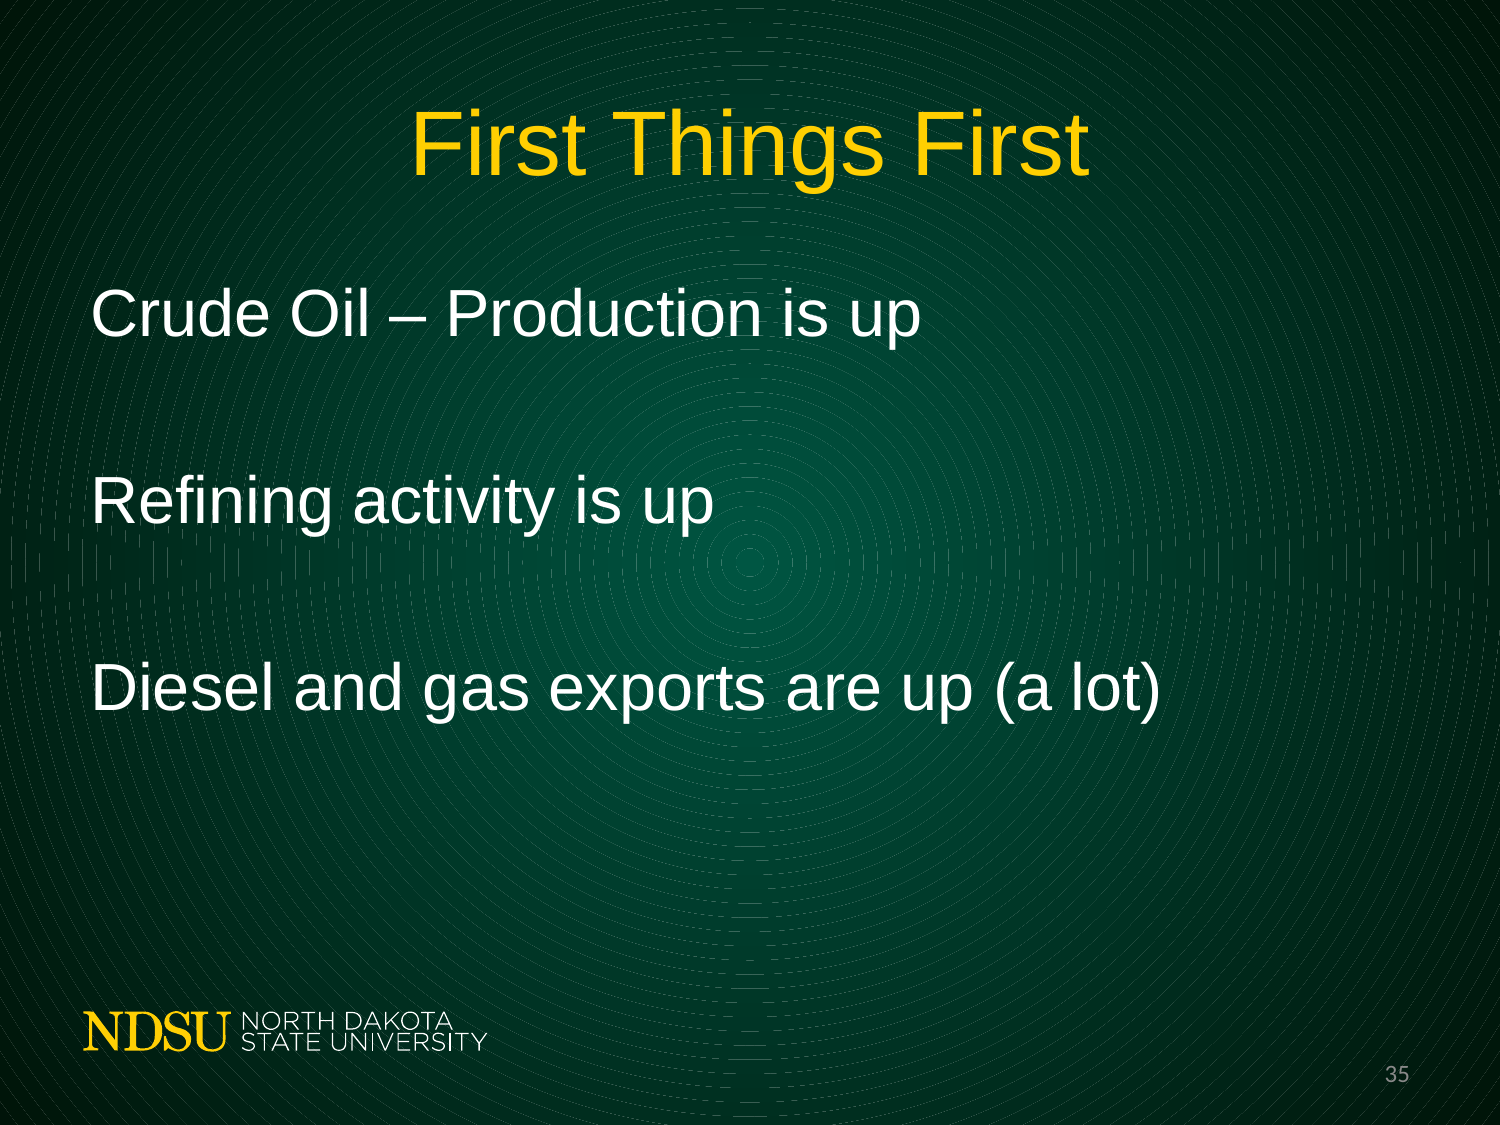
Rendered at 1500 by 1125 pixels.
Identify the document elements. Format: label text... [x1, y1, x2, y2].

title First Things First [75, 45, 1425, 233]
list Crude Oil – Production is up Refining activity is up Diesel and gas exports are up (a lot) [75, 262, 1425, 1005]
slide_number 35 [1074, 1042, 1425, 1103]
